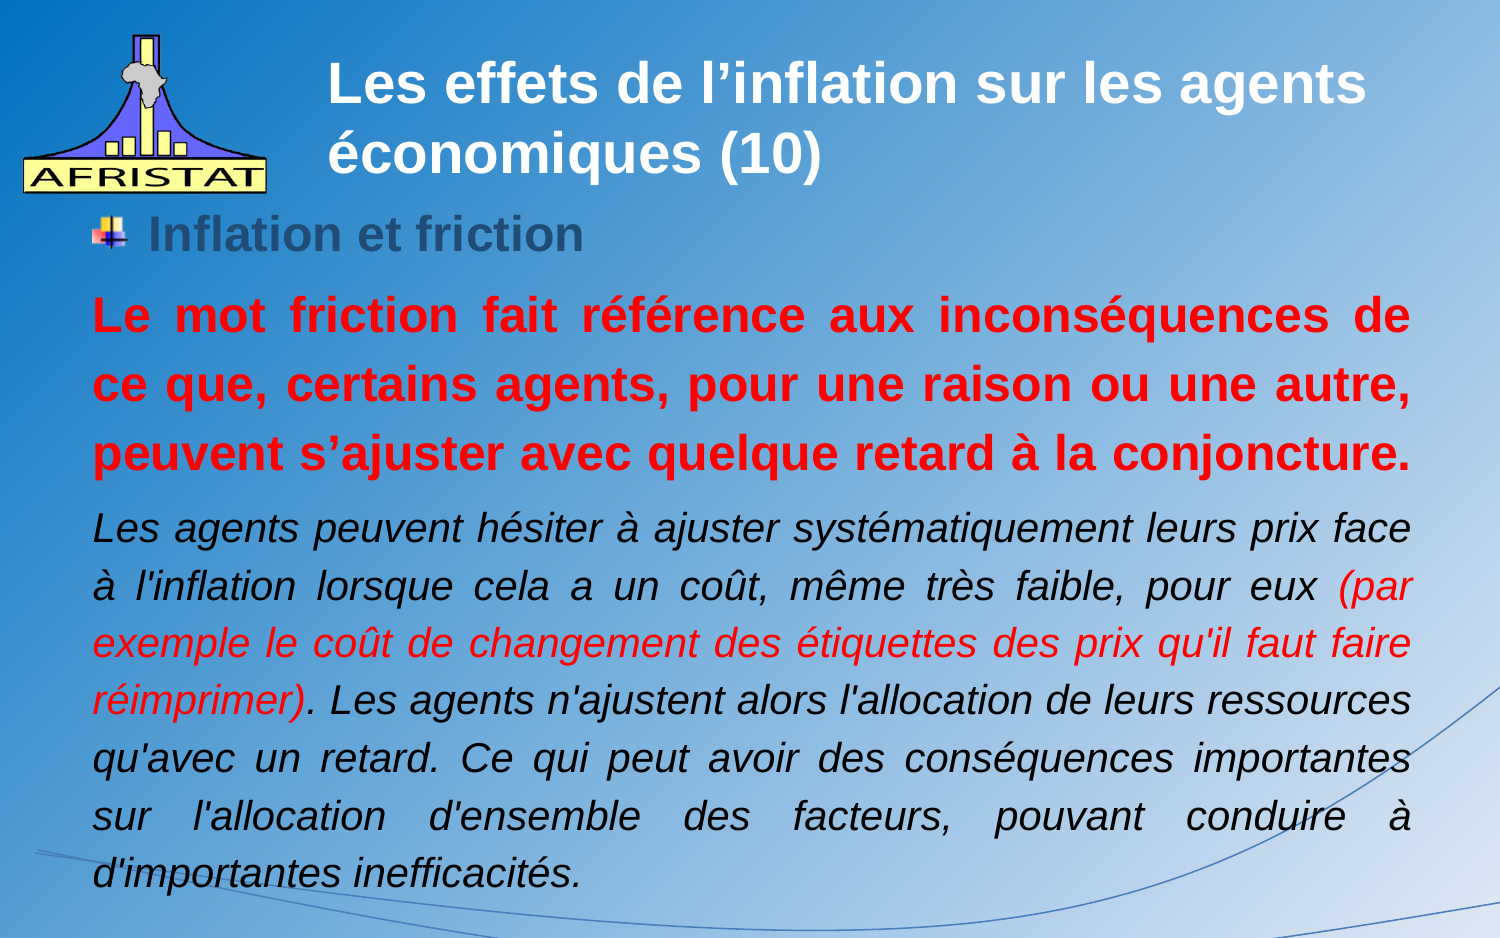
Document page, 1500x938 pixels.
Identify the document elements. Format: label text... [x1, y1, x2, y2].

picture [92, 213, 128, 249]
list Inflation et friction Le mot friction fait référence aux inconséquences de ce que, certains agents, pour une raison ou une autre, peuvent s’ajuster avec quelque retard à la conjoncture. Les agents peuvent hésiter à ajuster systématiquement leurs prix face à l'inflation lorsque cela a un coût, même très faible, pour eux (par exemple le coût de changement des étiquettes des prix qu'il faut faire réimprimer). Les agents n'ajustent alors l'allocation de leurs ressources qu'avec un retard. Ce qui peut avoir des conséquences importantes sur l'allocation d'ensemble des facteurs, pouvant conduire à d'importantes inefficacités. [77, 189, 1428, 871]
title Les effets de l’inflation sur les agents économiques (10) [312, 37, 1425, 189]
picture [17, 28, 272, 198]
